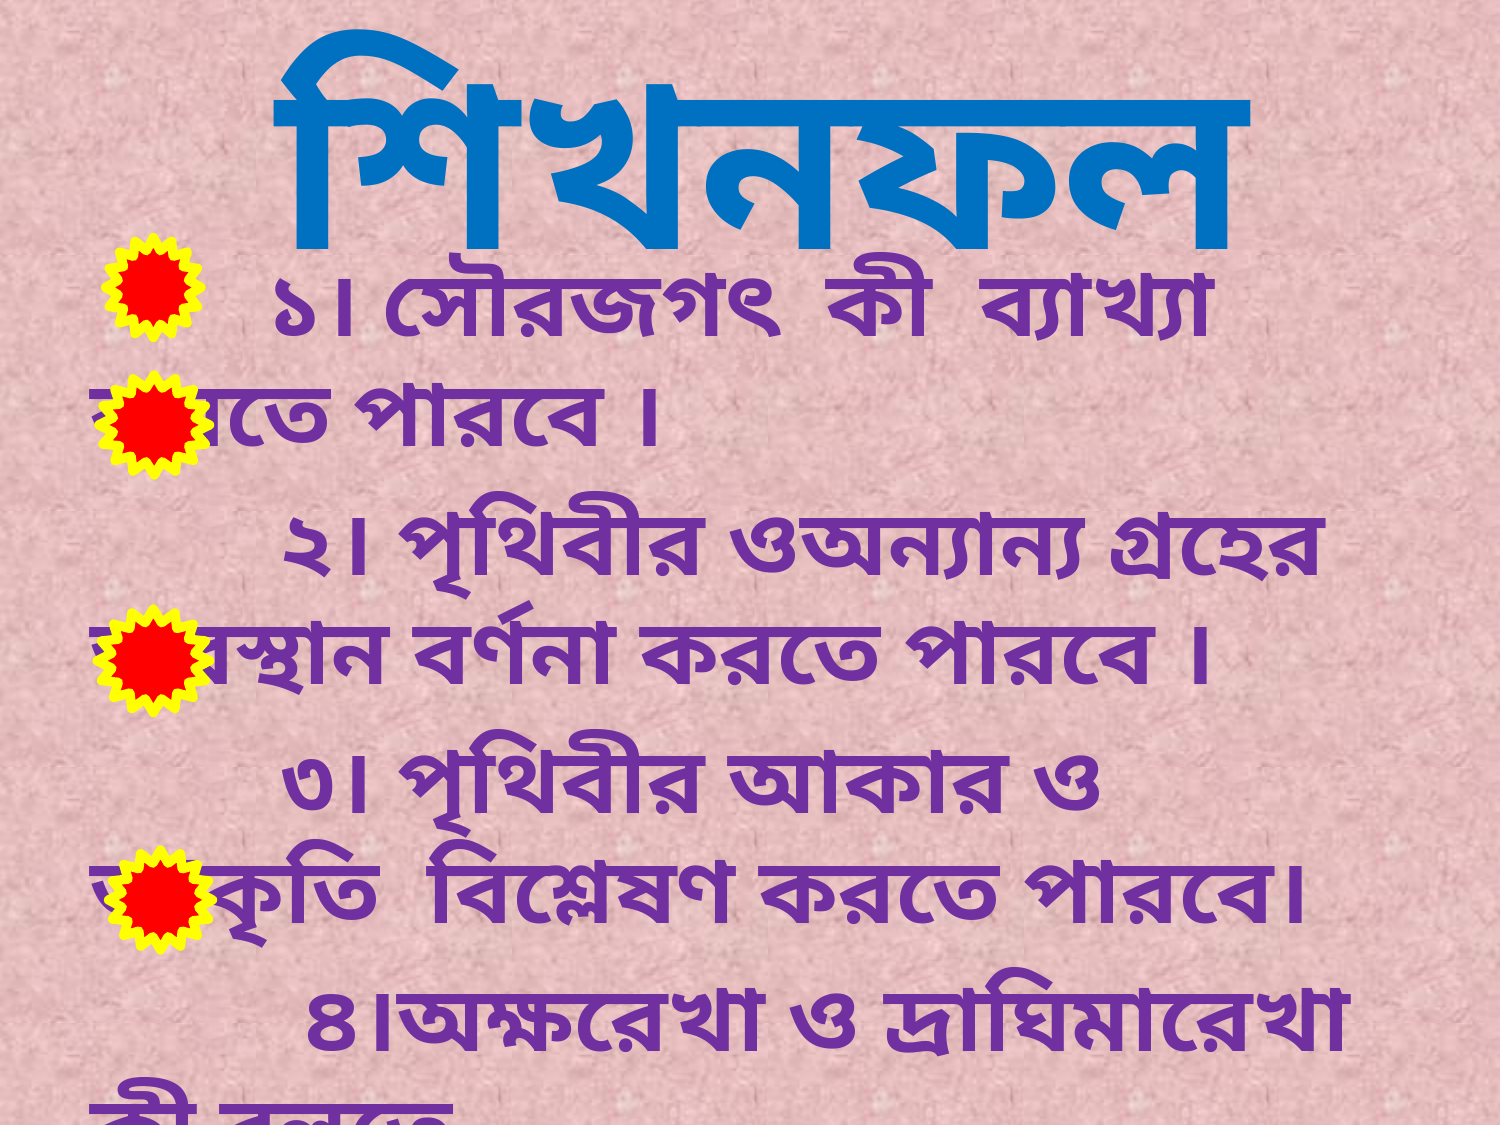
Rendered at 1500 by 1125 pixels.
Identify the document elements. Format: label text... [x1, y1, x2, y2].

list ১। সৌরজগৎ কী ব্যাখ্যা করতে পারবে । ২। পৃথিবীর ওঅন্যান্য গ্রহের অবস্থান বর্ণনা করতে পারবে । ৩। পৃথিবীর আকার ও আকৃতি বিশ্লেষণ করতে পারবে। ৪।অক্ষরেখা ও দ্রাঘিমারেখা কী বলতে পারবে । [75, 237, 1425, 1125]
text_box [96, 372, 212, 478]
text_box [106, 847, 215, 953]
text_box [95, 606, 212, 715]
title শিখনফল [87, 75, 1438, 233]
picture [0, 0, 1500, 1125]
text_box [103, 235, 204, 340]
